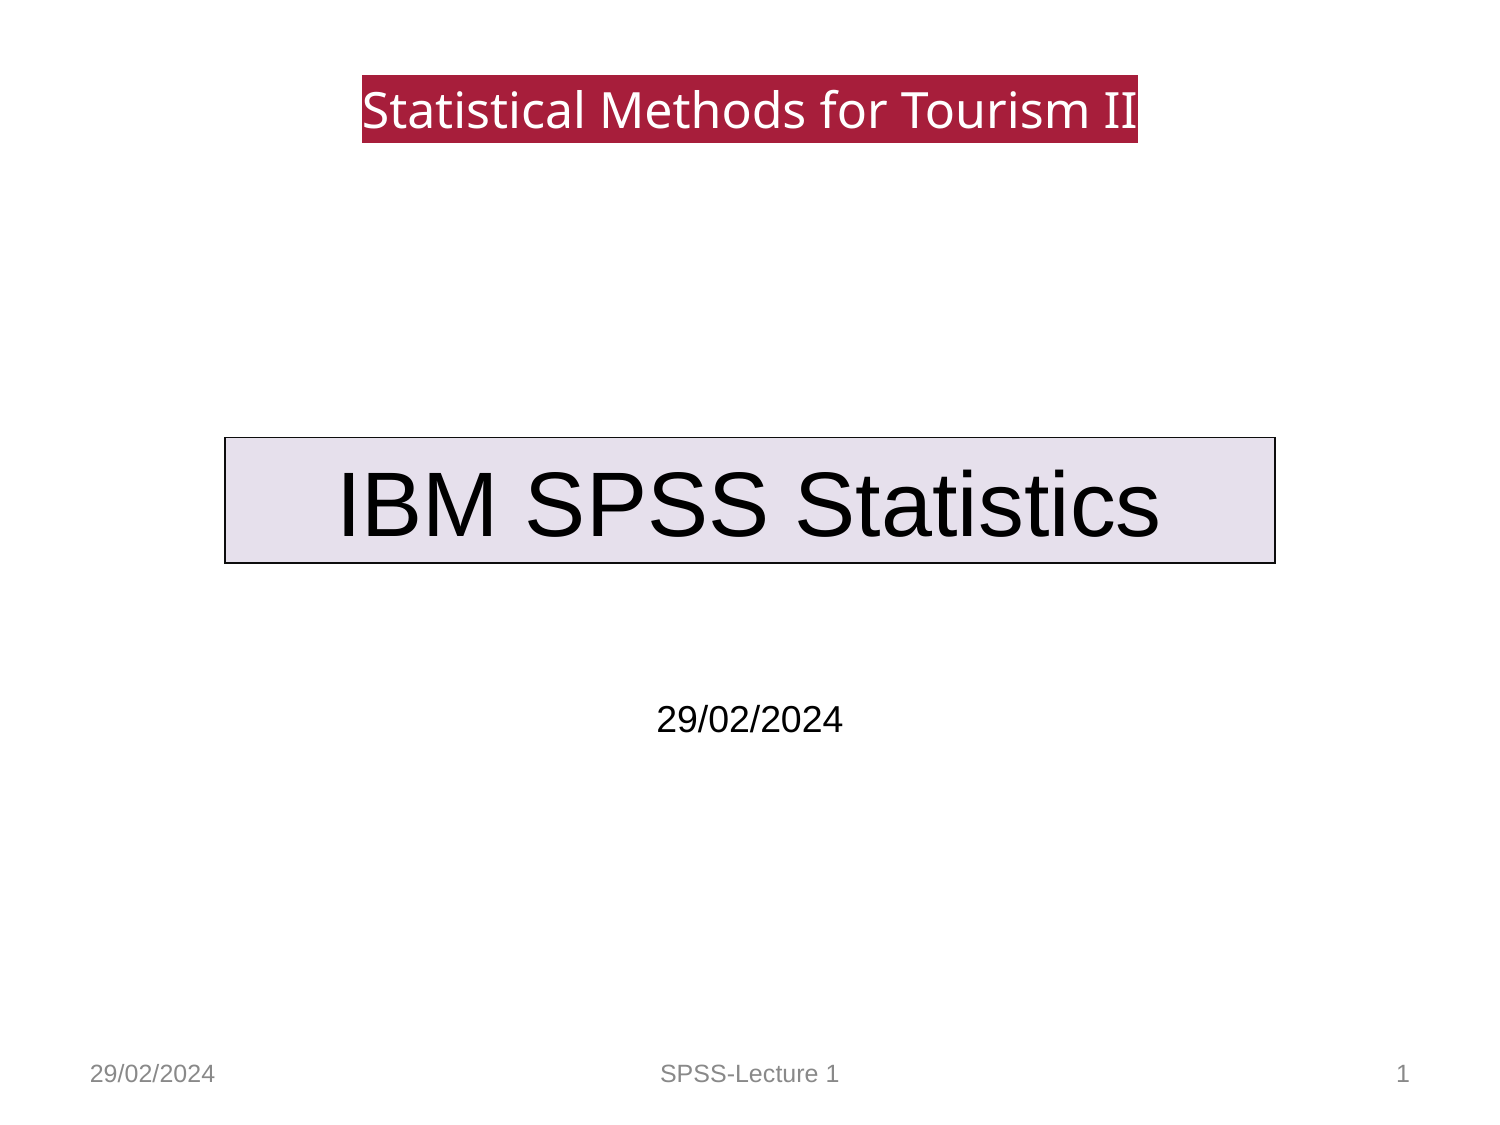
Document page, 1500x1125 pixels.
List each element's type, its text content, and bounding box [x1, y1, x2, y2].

text_box Statistical Methods for Tourism II [335, 63, 1165, 154]
text_box SPSS-Lecture 1 [512, 1042, 988, 1103]
text_box 29/02/2024 [493, 687, 1007, 748]
text_box IBM SPSS Statistics [224, 437, 1275, 563]
text_box 29/02/2024 [75, 1042, 426, 1103]
text_box 1 [1074, 1042, 1426, 1103]
